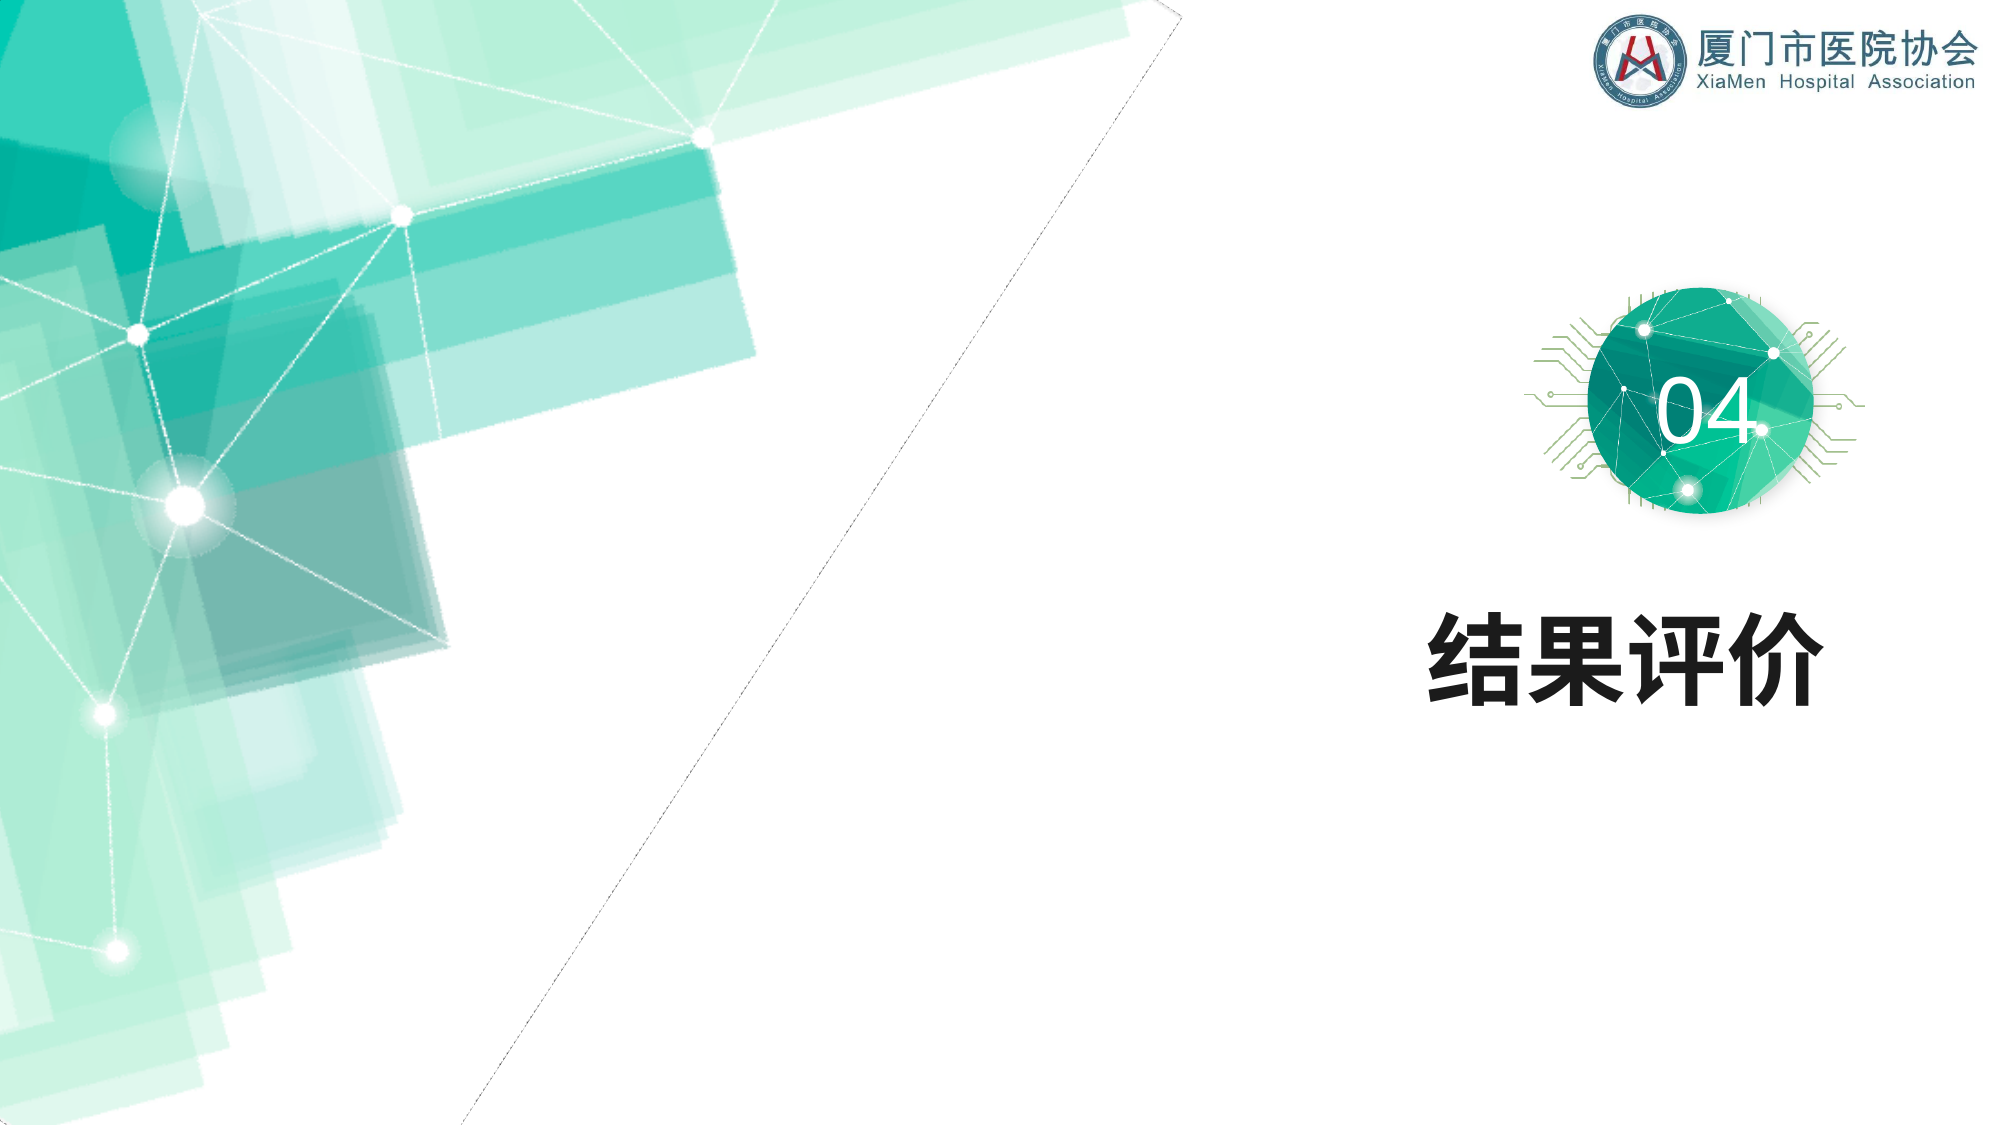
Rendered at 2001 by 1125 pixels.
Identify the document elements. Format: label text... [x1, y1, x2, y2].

picture [1572, 0, 2000, 126]
picture [0, 0, 1158, 1125]
text_box 结果评价 [1121, 554, 1842, 725]
text_box [1671, 511, 1730, 515]
picture [1524, 289, 1865, 511]
